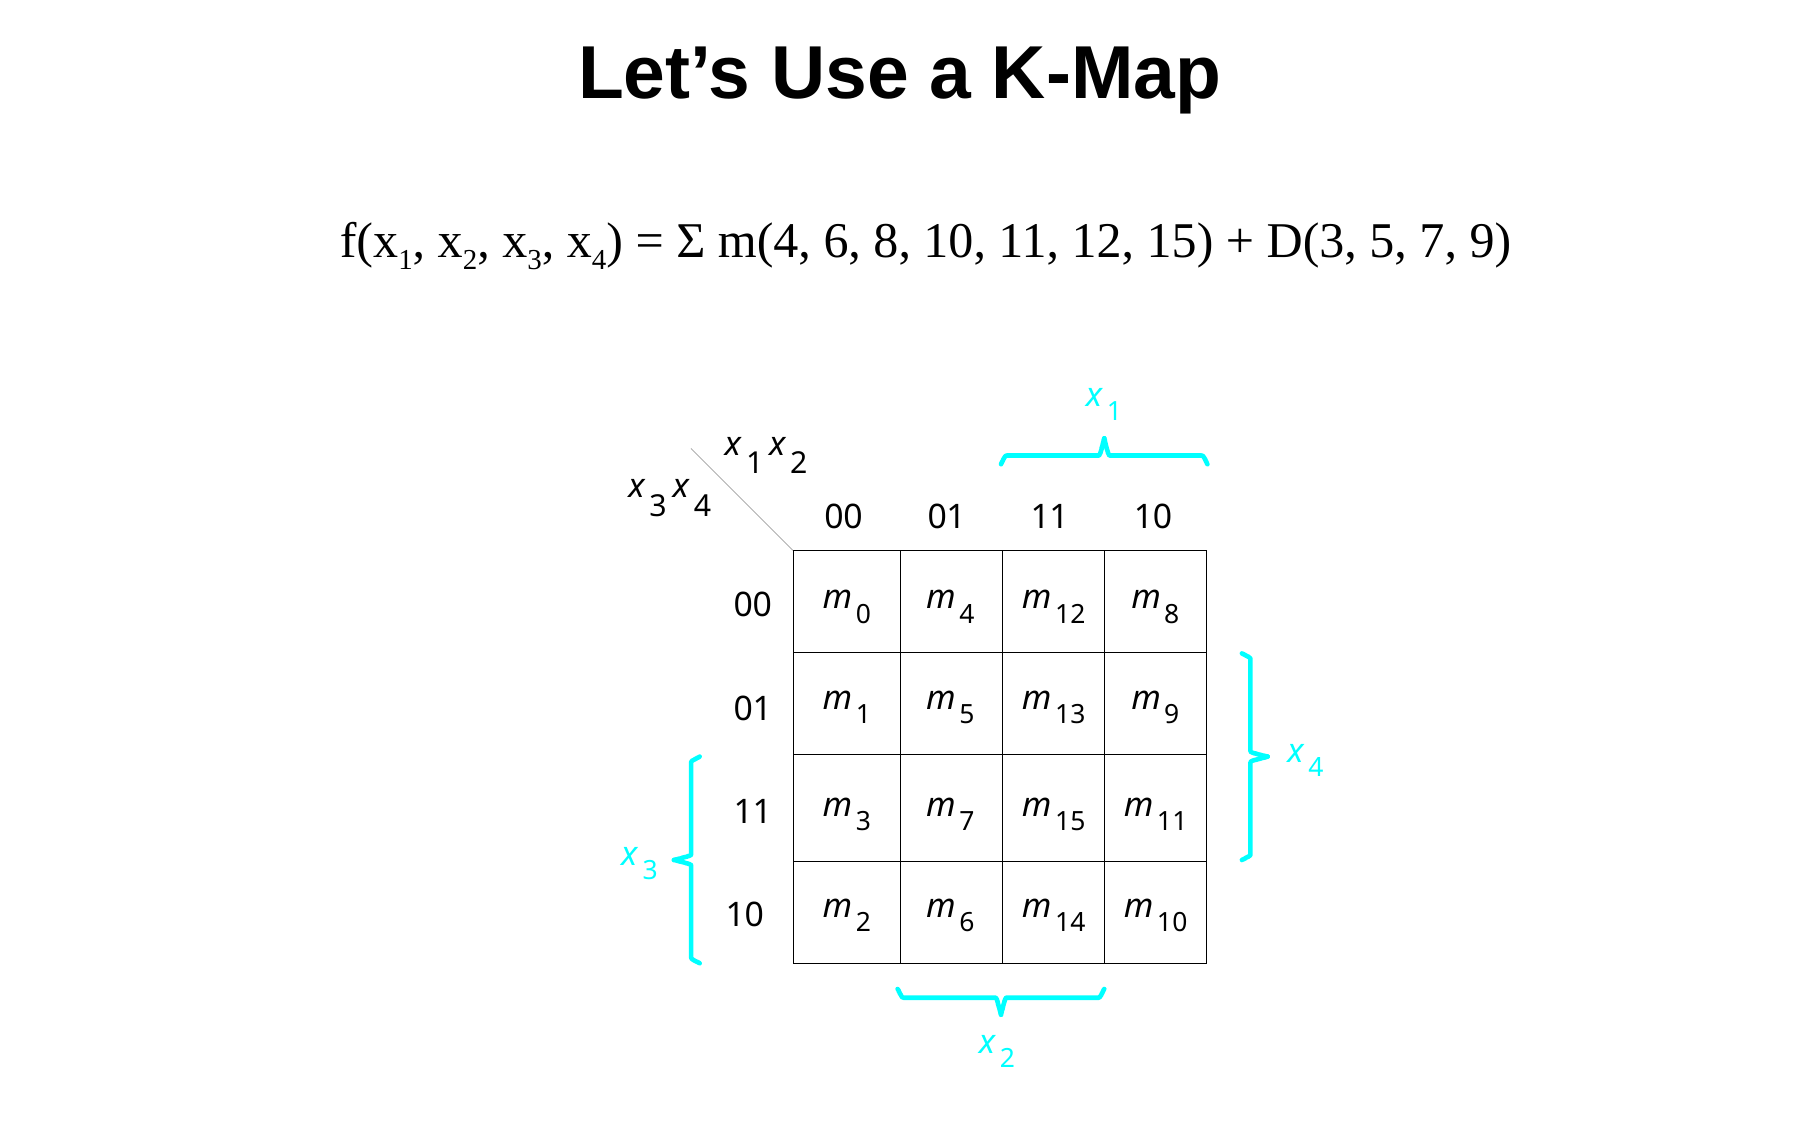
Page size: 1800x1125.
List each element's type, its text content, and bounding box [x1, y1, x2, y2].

title Let’s Use a K-Map [150, 12, 1650, 125]
text_box f(x1, x2, x3, x4) = Σ m(4, 6, 8, 10, 11, 12, 15) + D(3, 5, 7, 9) [324, 199, 1563, 283]
picture [612, 365, 1333, 1076]
